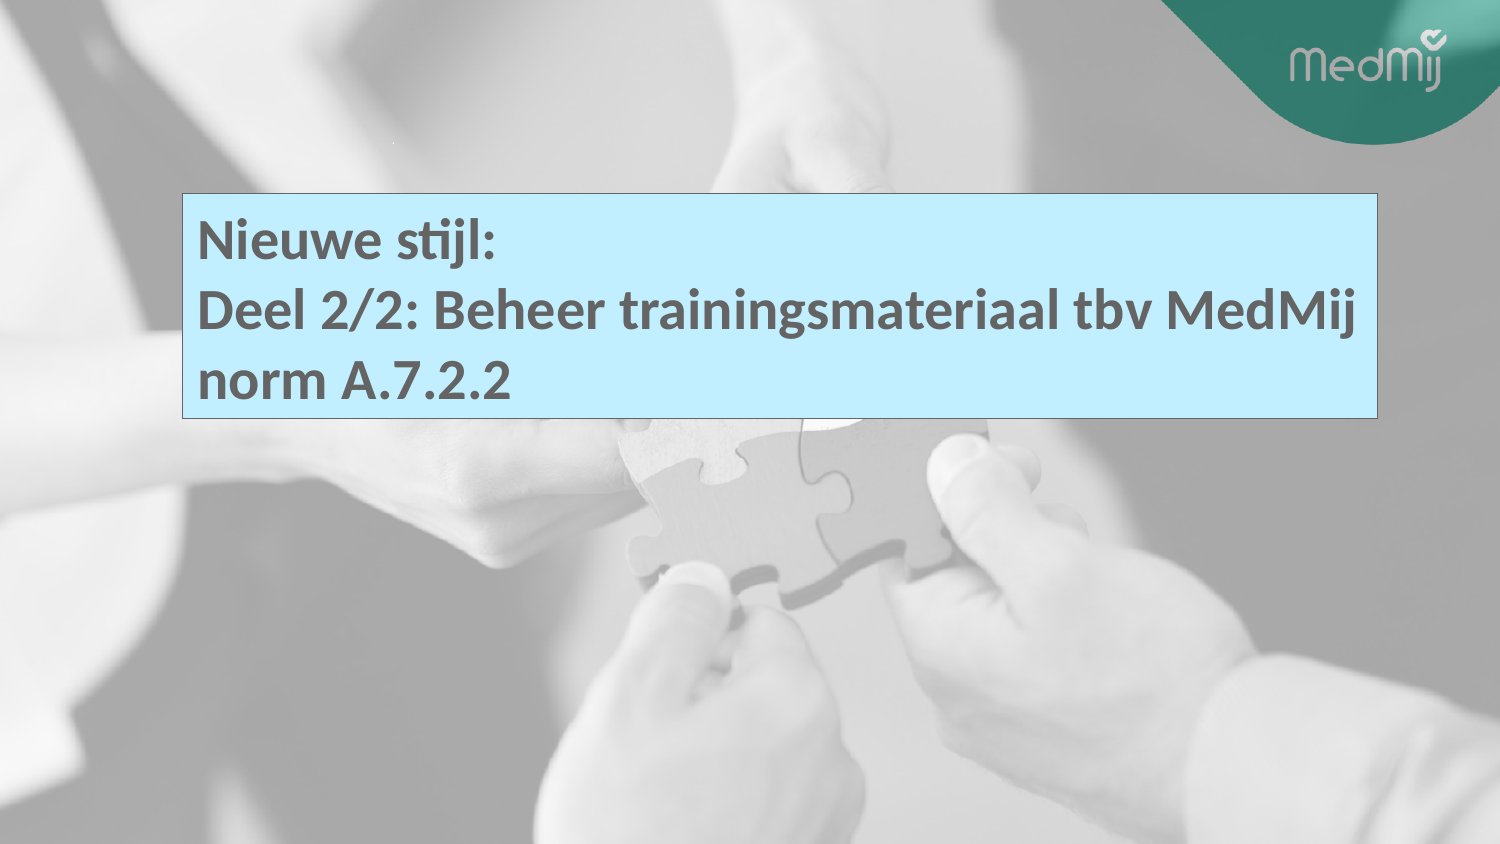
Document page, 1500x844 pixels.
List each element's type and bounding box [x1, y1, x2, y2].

list [0, 0, 1500, 844]
